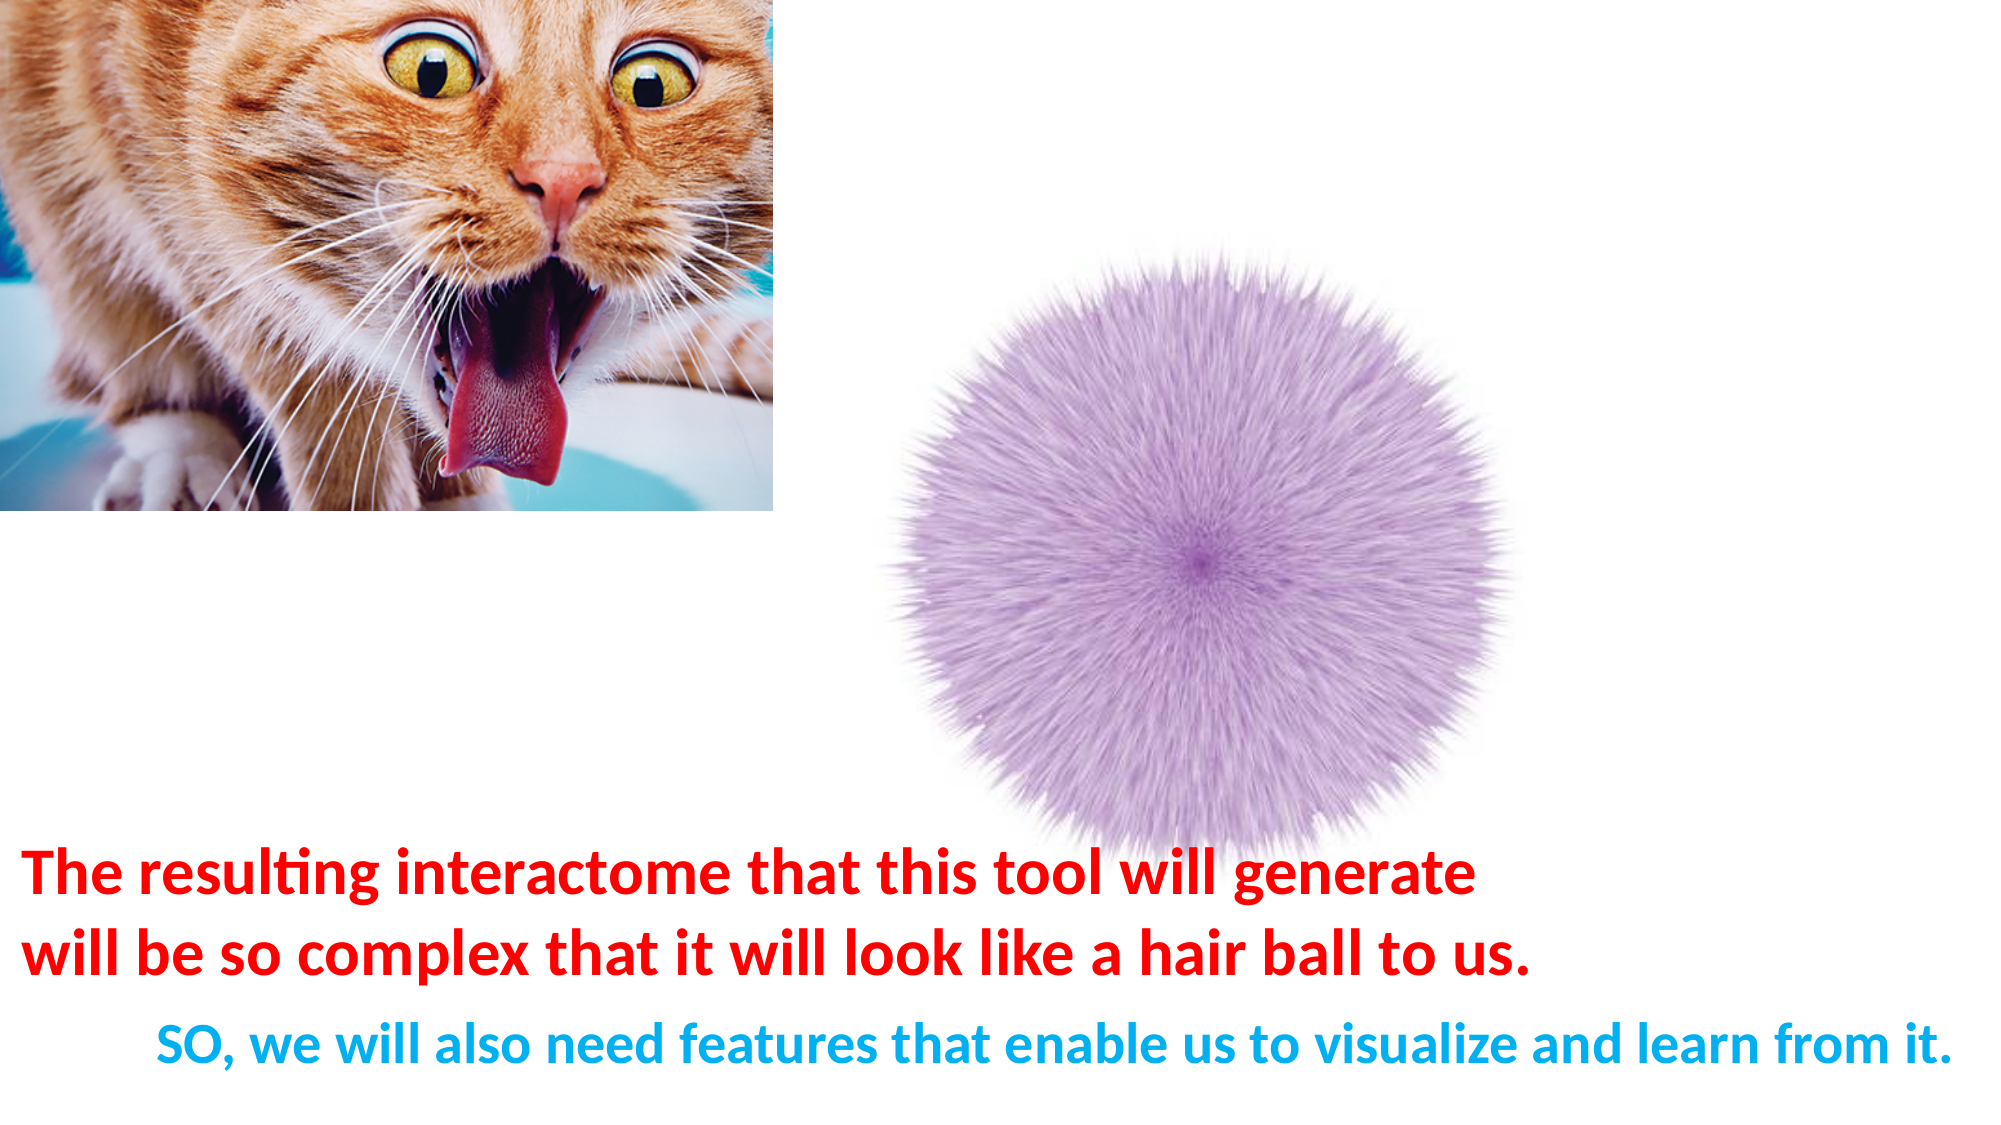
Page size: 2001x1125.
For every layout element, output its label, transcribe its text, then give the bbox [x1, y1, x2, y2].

text_box The resulting interactome that this tool will generate will be so complex that it will look like a hair ball to us. [6, 821, 1565, 996]
text_box SO, we will also need features that enable us to visualize and learn from it. [141, 997, 1984, 1083]
picture [782, 144, 1623, 985]
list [0, 0, 773, 511]
